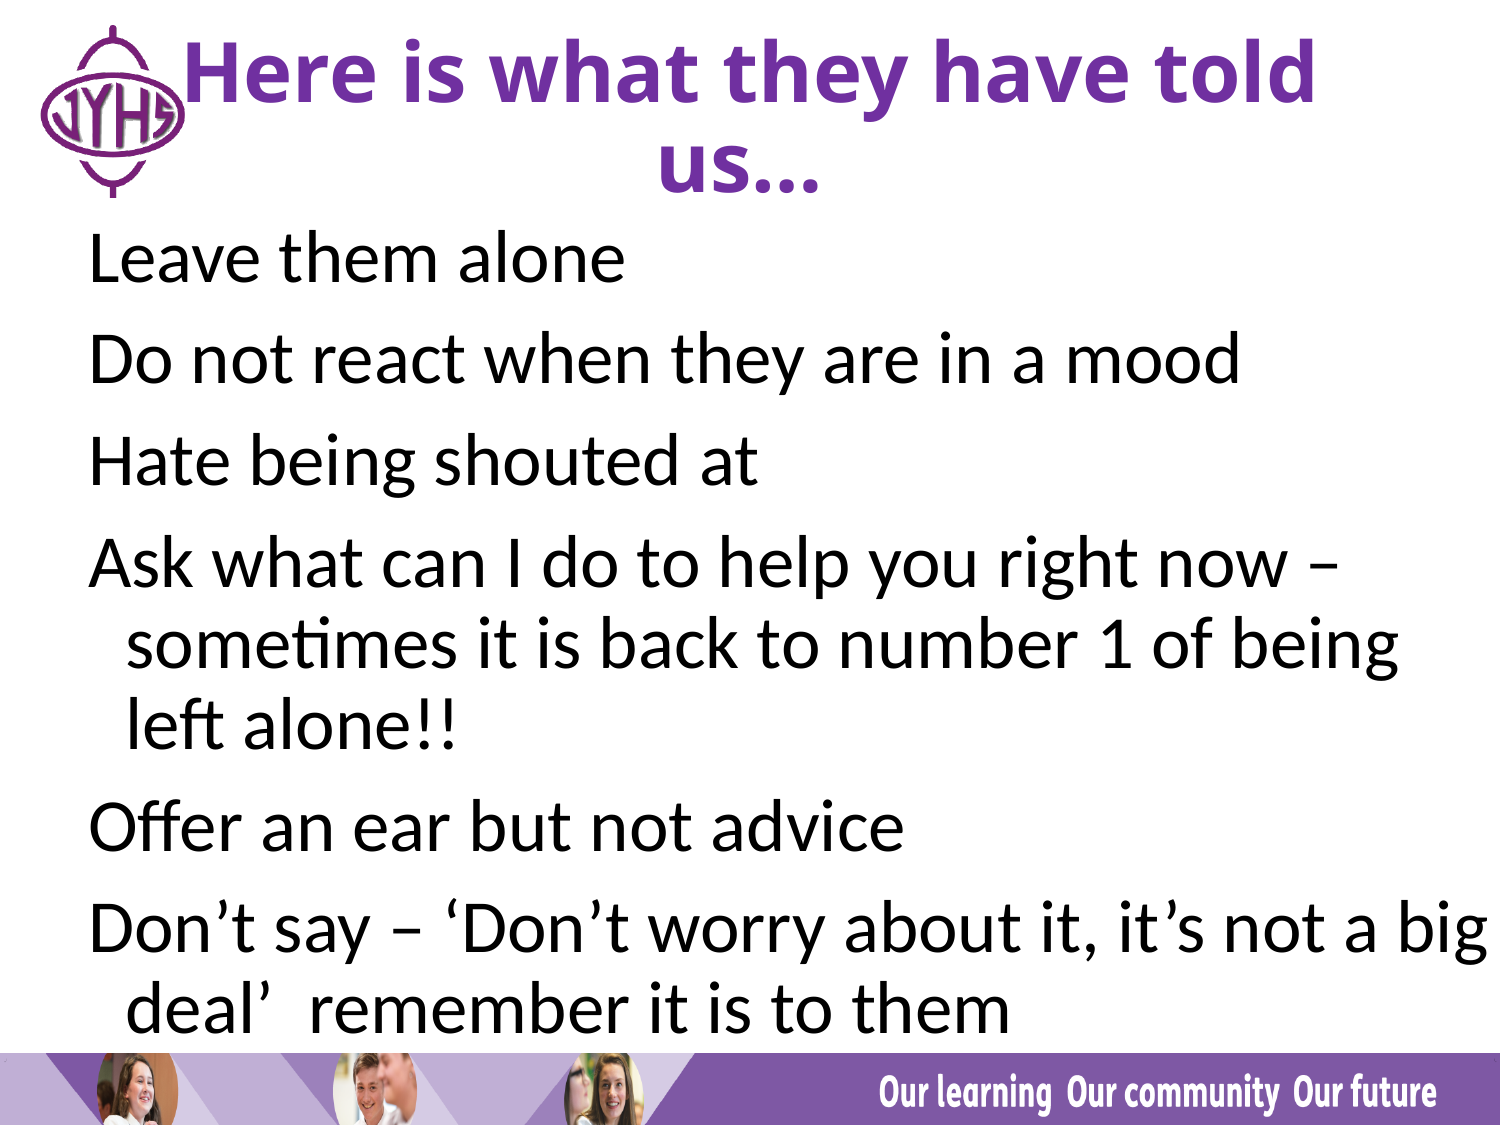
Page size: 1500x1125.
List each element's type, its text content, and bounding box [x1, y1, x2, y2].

picture [0, 1053, 1500, 1125]
list Leave them alone Do not react when they are in a mood Hate being shouted at Ask what can I do to help you right now – sometimes it is back to number 1 of being left alone!! Offer an ear but not advice Don’t say – ‘Don’t worry about it, it’s not a big deal’ remember it is to them [73, 209, 1500, 882]
picture [32, 23, 193, 198]
title Here is what they have told us… [103, 11, 1397, 209]
